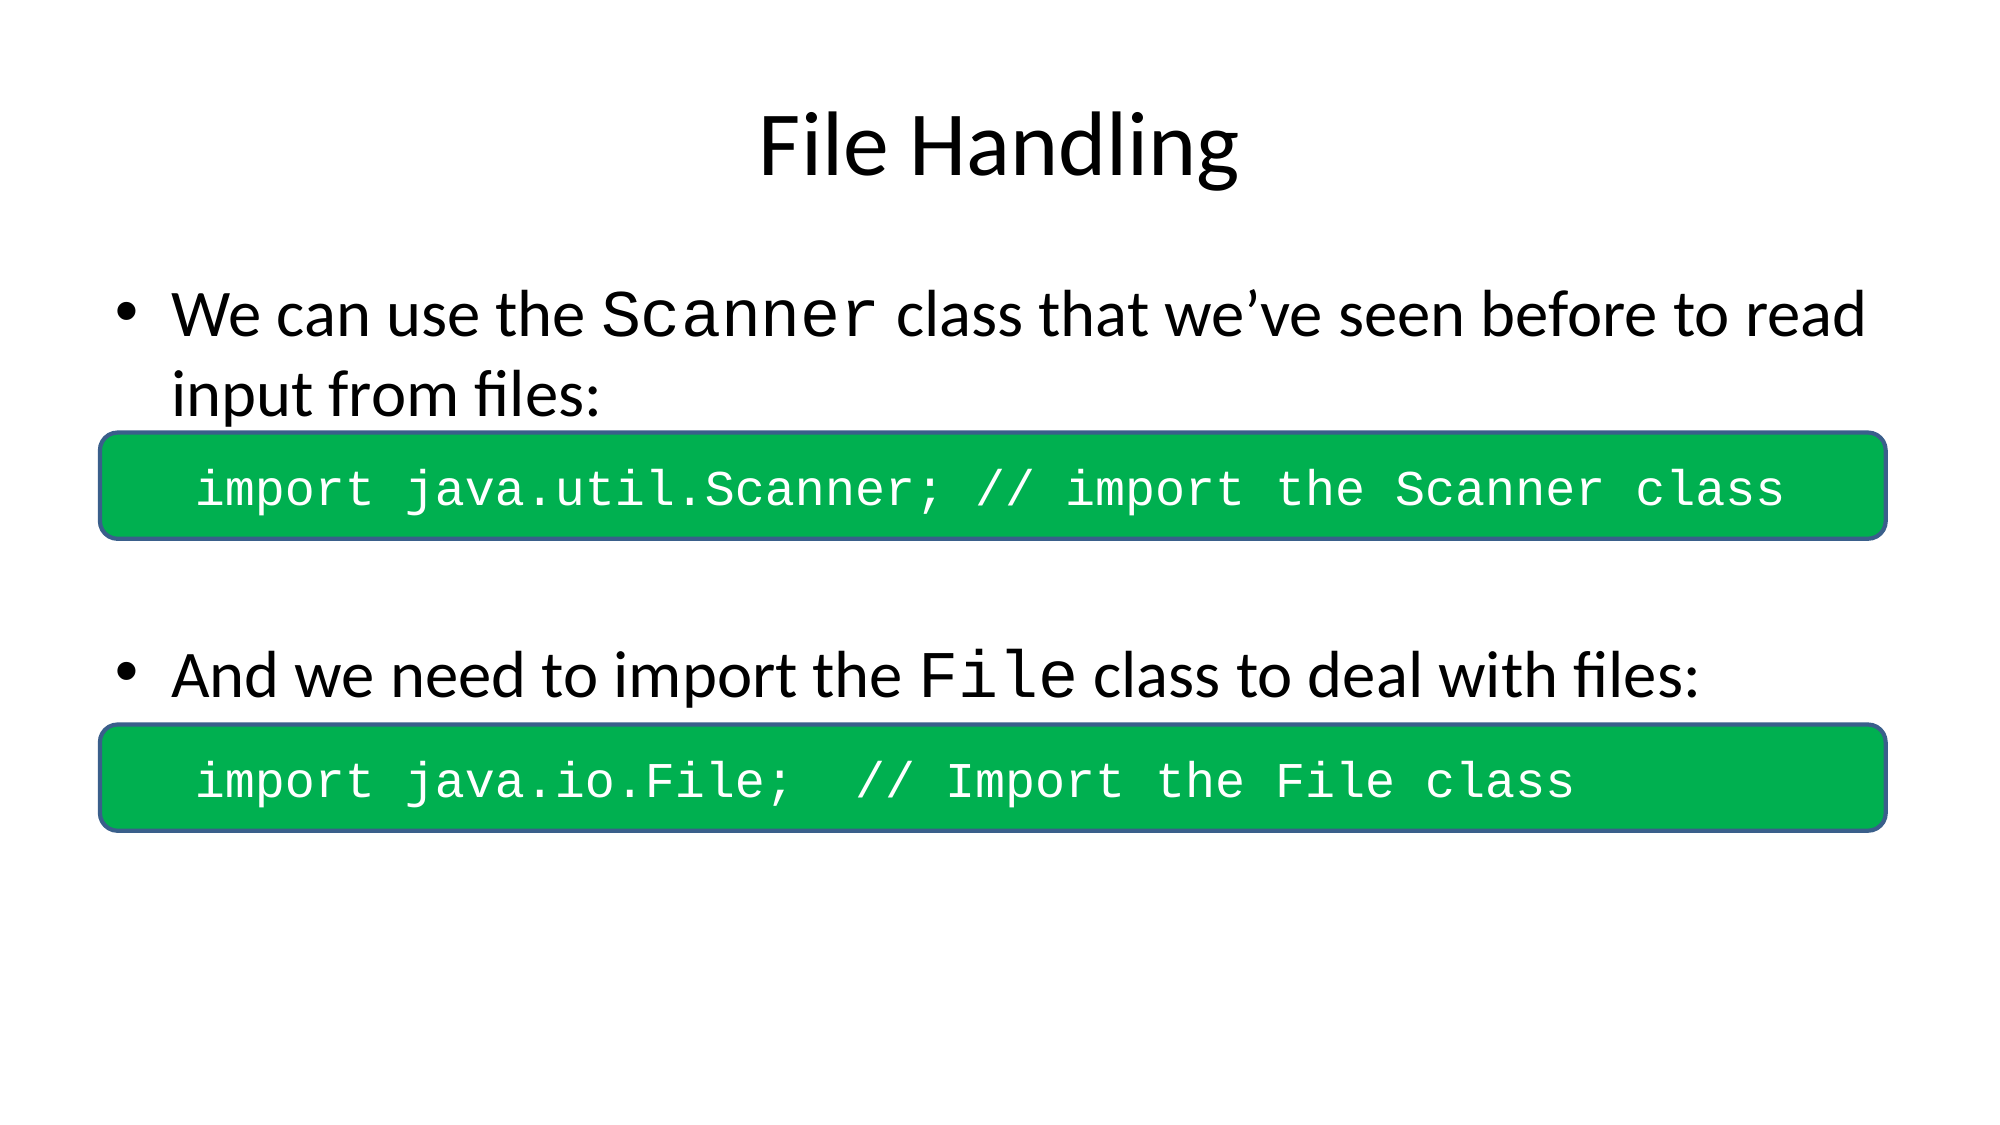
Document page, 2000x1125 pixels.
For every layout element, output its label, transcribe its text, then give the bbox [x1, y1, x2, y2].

title File Handling [99, 45, 1900, 233]
list We can use the Scanner class that we’ve seen before to read input from files: And we need to import the File class to deal with files: [99, 262, 1900, 1005]
text_box import java.io.File; // Import the File class [97, 722, 1888, 833]
text_box import java.util.Scanner; // import the Scanner class [97, 430, 1888, 541]
